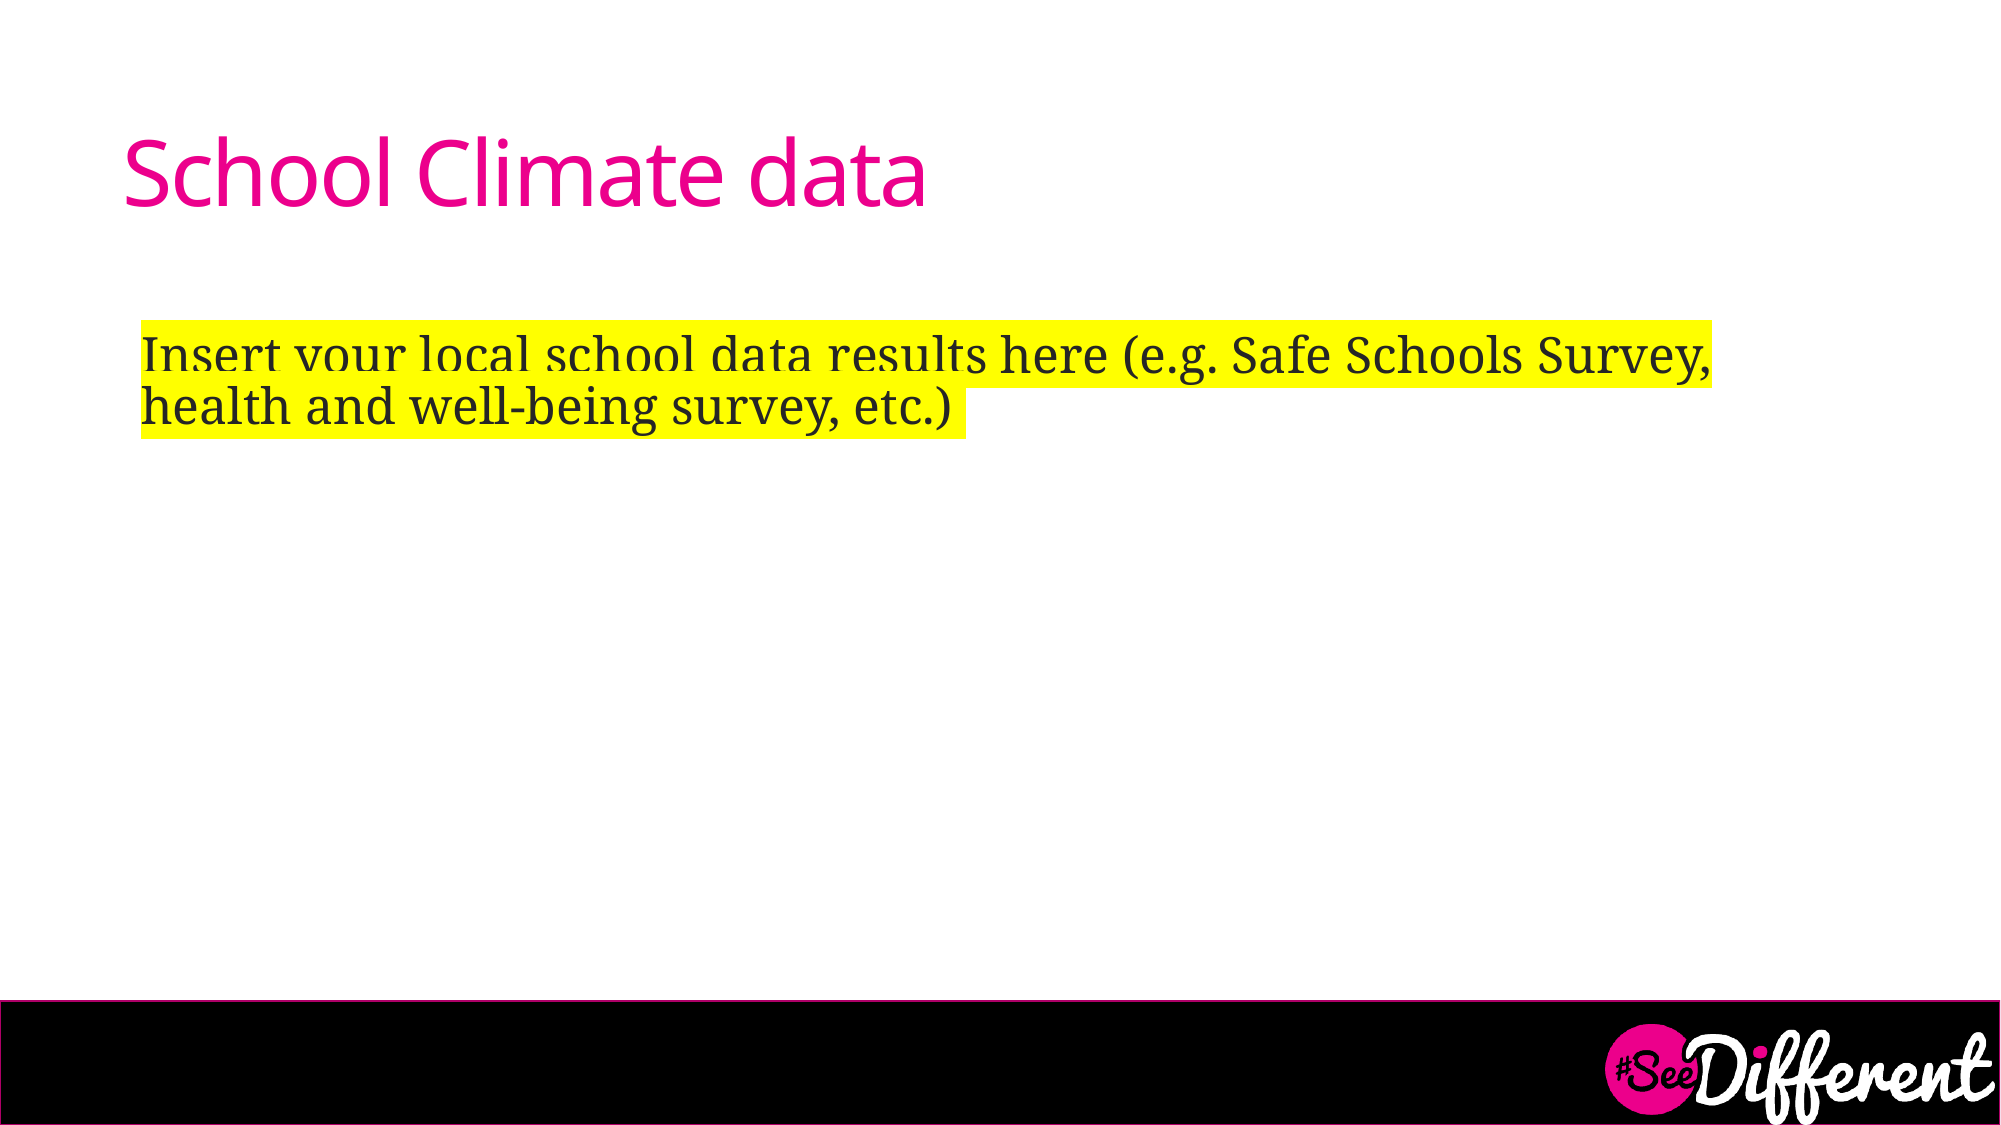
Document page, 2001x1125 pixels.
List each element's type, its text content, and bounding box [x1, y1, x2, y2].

list Insert your local school data results here (e.g. Safe Schools Survey, health and well-being survey, etc.) [111, 324, 1876, 948]
picture [1599, 1017, 2000, 1125]
title School Climate data [107, 81, 1875, 275]
